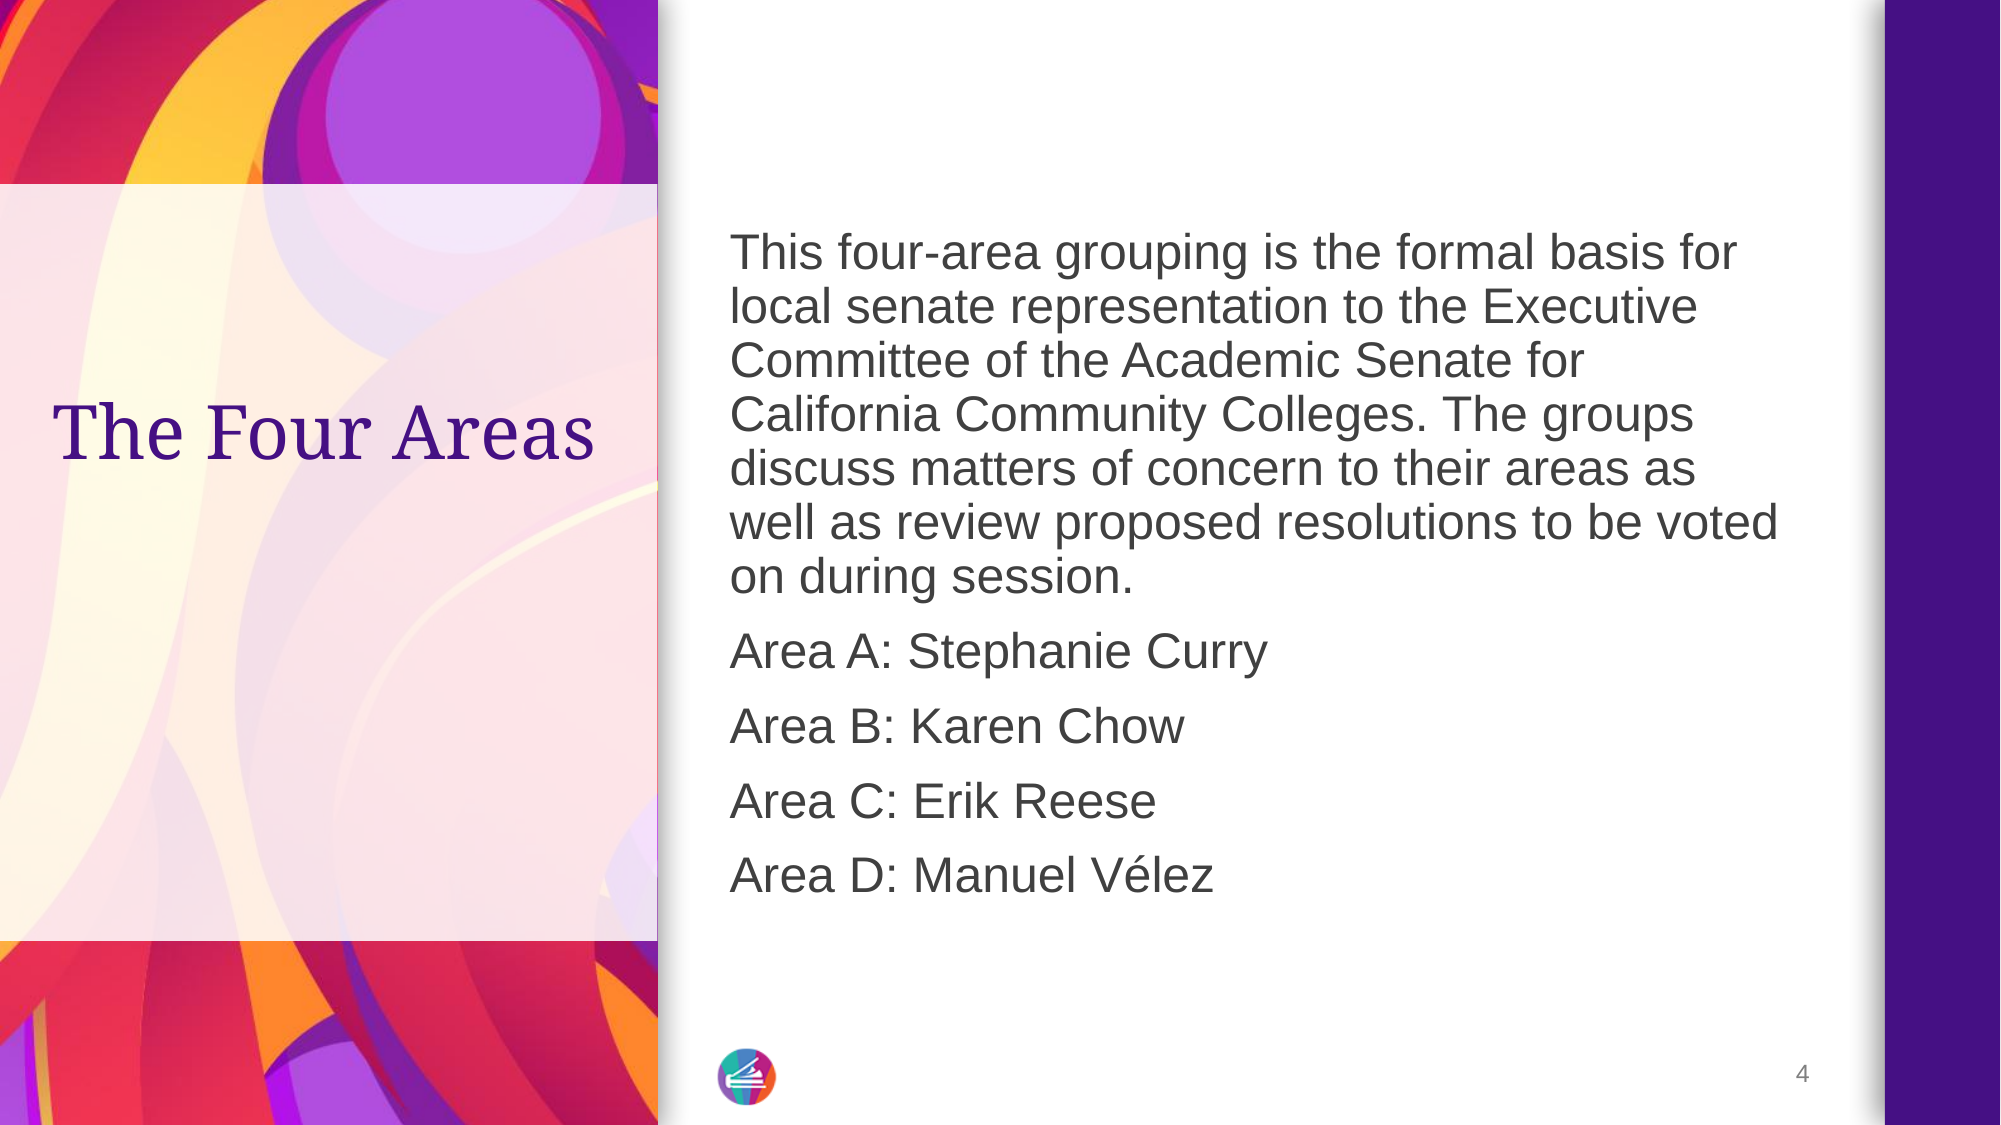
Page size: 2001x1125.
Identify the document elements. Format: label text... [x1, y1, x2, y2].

picture [715, 1046, 778, 1108]
picture [0, 0, 658, 184]
picture [0, 941, 658, 1125]
slide_number ‹#› [1622, 1042, 1810, 1104]
list This four-area grouping is the formal basis for local senate representation to the Executive Committee of the Academic Senate for California Community Colleges. The groups discuss matters of concern to their areas as well as review proposed resolutions to be voted on during session. Area A: Stephanie Curry Area B: Karen Chow Area C: Erik Reese Area D: Manuel Vélez [714, 219, 1810, 1022]
title The Four Areas [37, 219, 626, 484]
